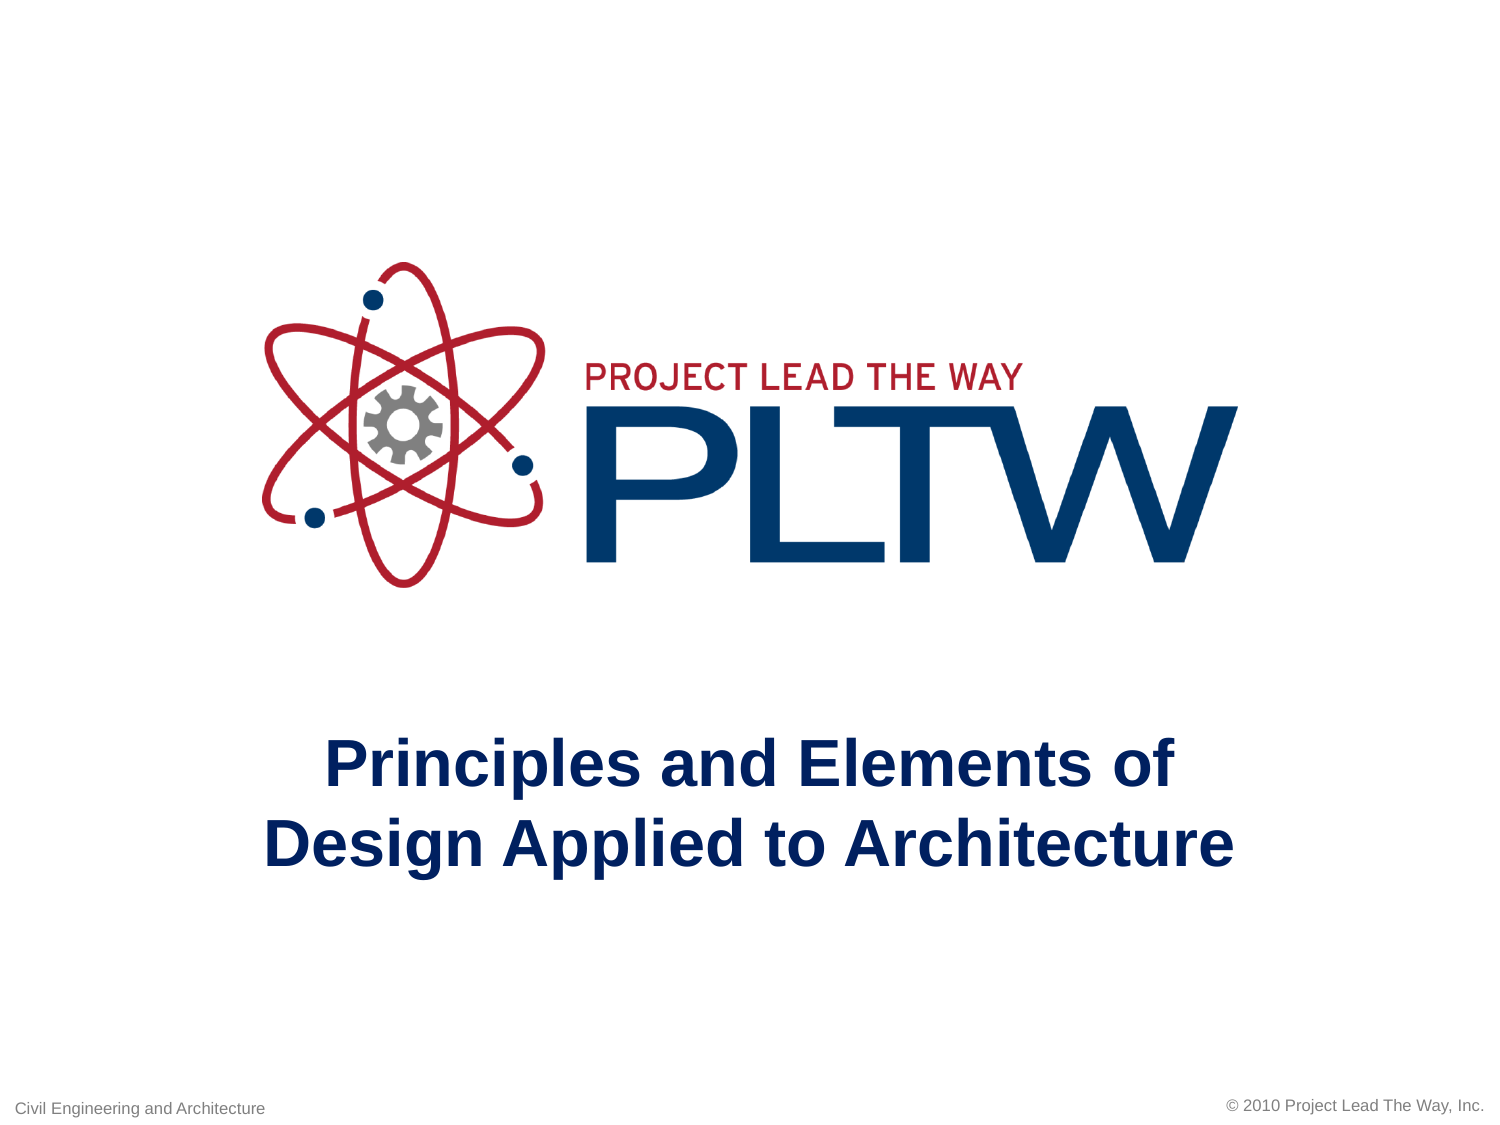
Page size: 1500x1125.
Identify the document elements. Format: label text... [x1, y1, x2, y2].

picture [262, 262, 1238, 588]
text_box Civil Engineering and Architecture [0, 1090, 363, 1125]
text_box Principles and Elements of Design Applied to Architecture [224, 712, 1275, 850]
text_box © 2010 Project Lead The Way, Inc. [1137, 1087, 1500, 1125]
